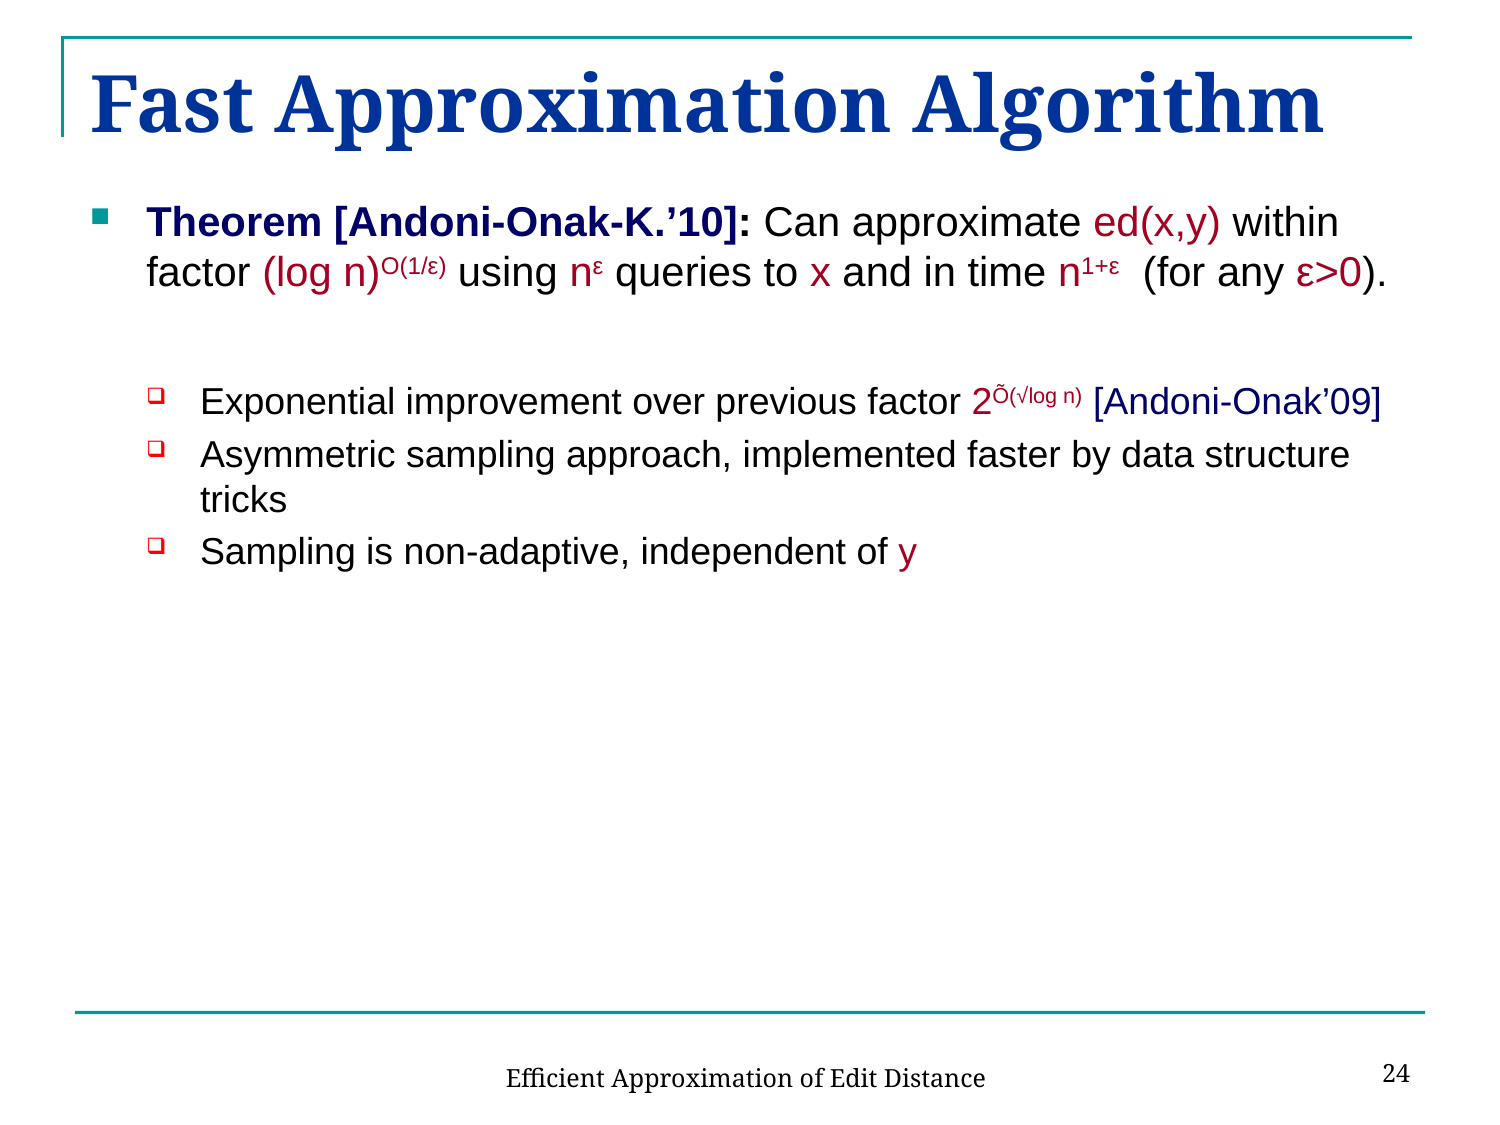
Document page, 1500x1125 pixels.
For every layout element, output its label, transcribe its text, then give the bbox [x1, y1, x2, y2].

title Fast Approximation Algorithm [75, 45, 1425, 163]
slide_number 24 [1074, 1024, 1425, 1100]
list Theorem [Andoni-Onak-K.’10]: Can approximate ed(x,y) within factor (log n)O(1/ε) using nε queries to x and in time n1+ε (for any ε>0). Exponential improvement over previous factor 2Õ(√log n) [Andoni-Onak’09] Asymmetric sampling approach, implemented faster by data structure tricks Sampling is non-adaptive, independent of y [75, 187, 1425, 1006]
footer Efficient Approximation of Edit Distance [391, 1025, 1074, 1100]
